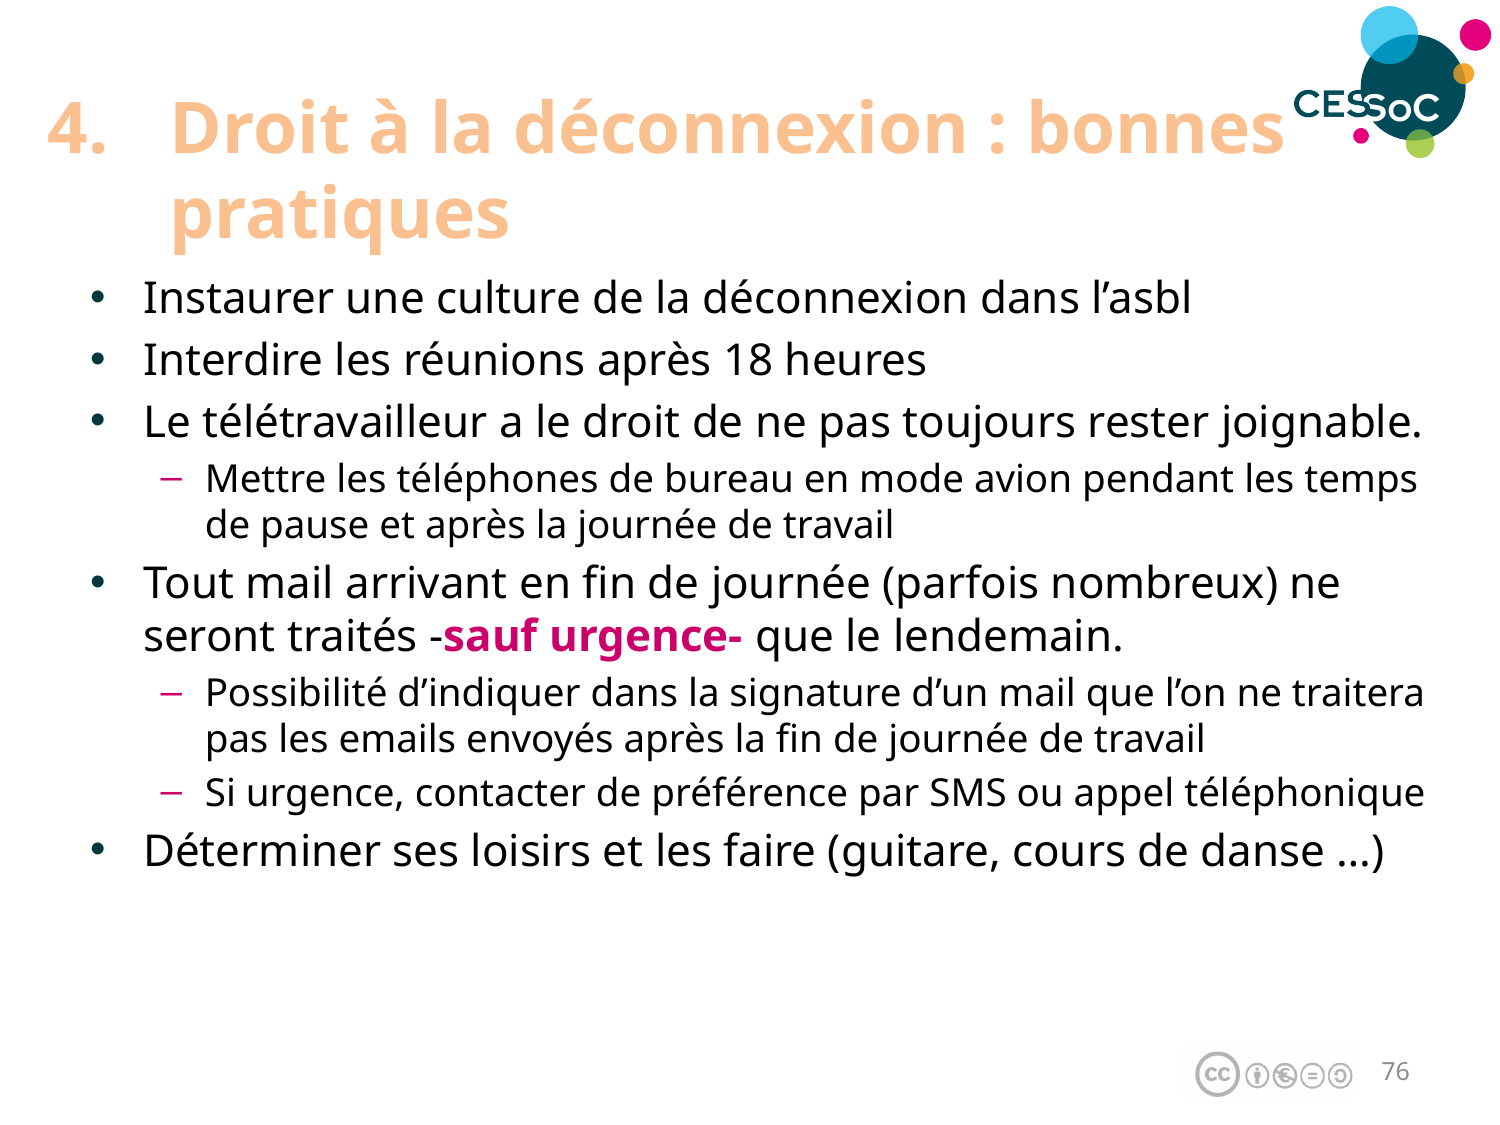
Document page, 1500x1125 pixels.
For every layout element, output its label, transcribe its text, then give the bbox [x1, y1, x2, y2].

list Instaurer une culture de la déconnexion dans l’asbl Interdire les réunions après 18 heures Le télétravailleur a le droit de ne pas toujours rester joignable. Mettre les téléphones de bureau en mode avion pendant les temps de pause et après la journée de travail Tout mail arrivant en fin de journée (parfois nombreux) ne seront traités -sauf urgence- que le lendemain. Possibilité d’indiquer dans la signature d’un mail que l’on ne traitera pas les emails envoyés après la fin de journée de travail Si urgence, contacter de préférence par SMS ou appel téléphonique Déterminer ses loisirs et les faire (guitare, cours de danse …) [75, 262, 1447, 1005]
slide_number 75 [1074, 1042, 1425, 1103]
title Droit à la déconnexion : bonnes pratiques [32, 73, 1425, 262]
picture [1294, 6, 1495, 158]
